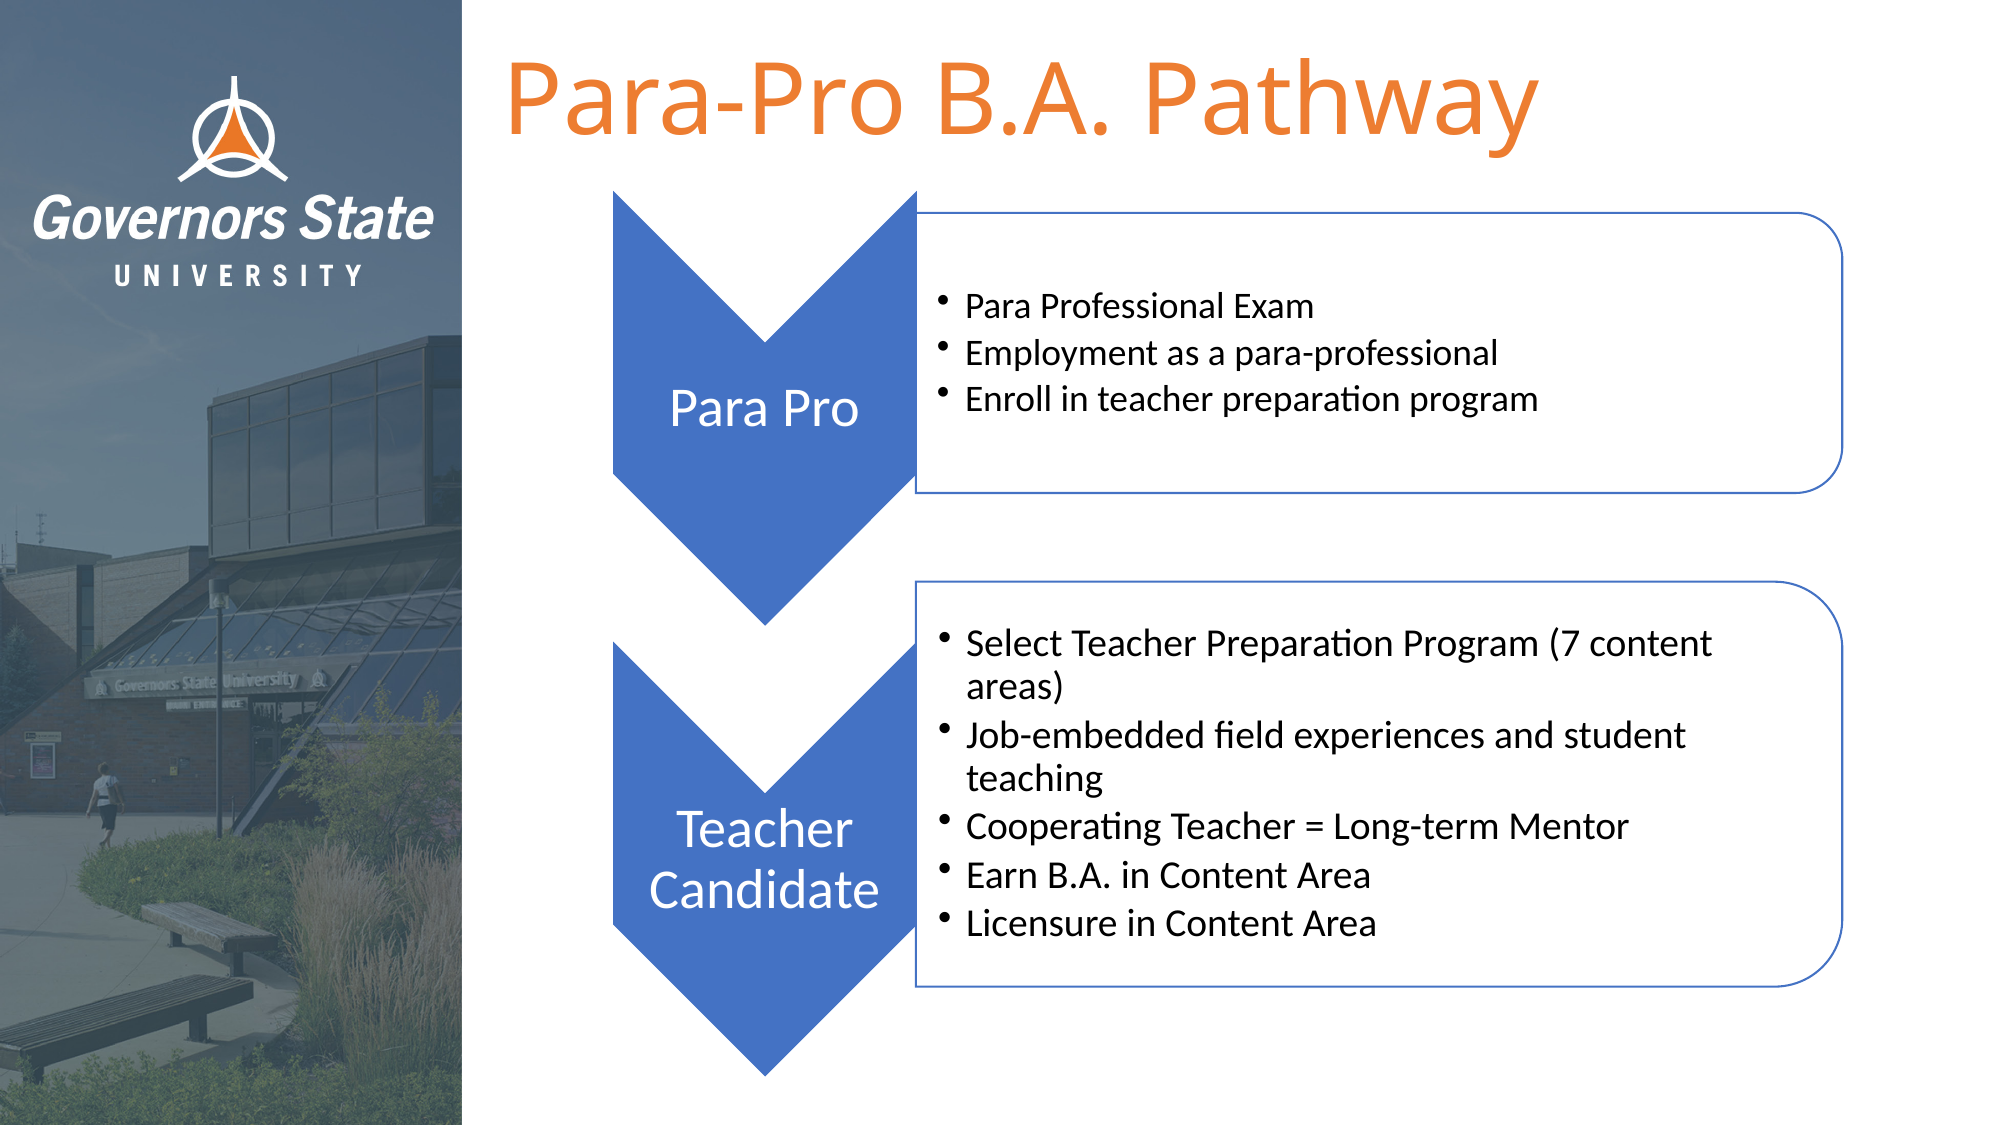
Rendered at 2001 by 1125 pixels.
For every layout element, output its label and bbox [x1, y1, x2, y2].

picture [0, 0, 2000, 1125]
text_box [614, 189, 1843, 1079]
